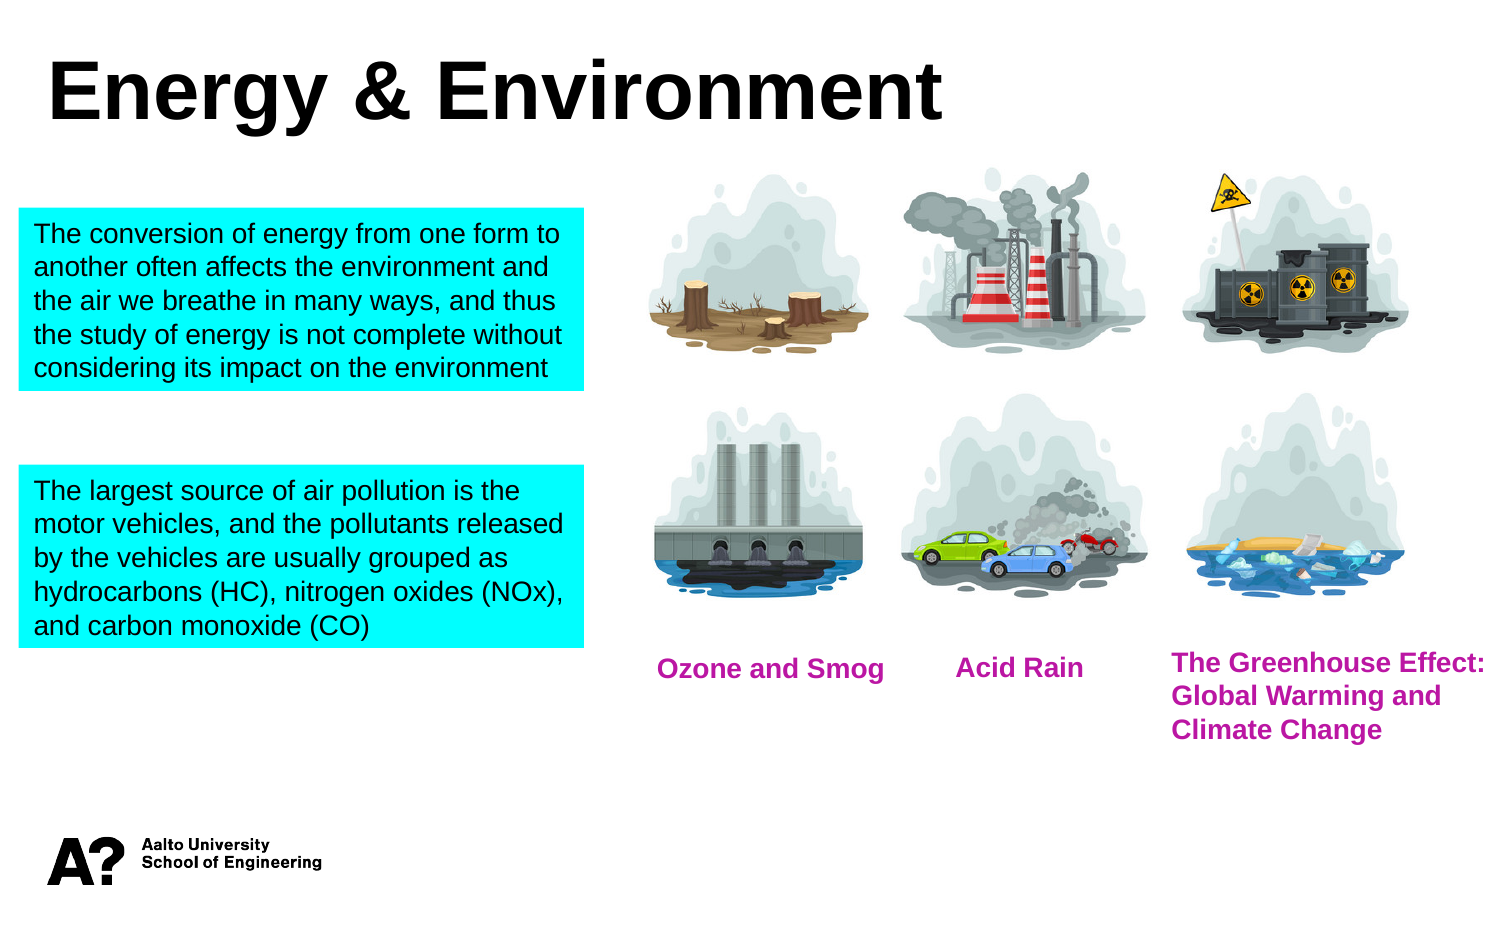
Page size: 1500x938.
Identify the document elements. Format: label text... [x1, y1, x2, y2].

text_box Energy & Environment [47, 36, 1220, 227]
text_box Acid Rain [940, 642, 1100, 691]
text_box The conversion of energy from one form to another often affects the environment and the air we breathe in many ways, and thus the study of energy is not complete without considering its impact on the environment [18, 207, 584, 391]
picture [612, 158, 1445, 622]
text_box The largest source of air pollution is the motor vehicles, and the pollutants released by the vehicles are usually grouped as hydrocarbons (HC), nitrogen oxides (NOx), and carbon monoxide (CO) [18, 464, 584, 648]
text_box The Greenhouse Effect: Global Warming and Climate Change [1156, 636, 1500, 753]
picture [0, 791, 368, 932]
text_box Ozone and Smog [642, 642, 900, 692]
